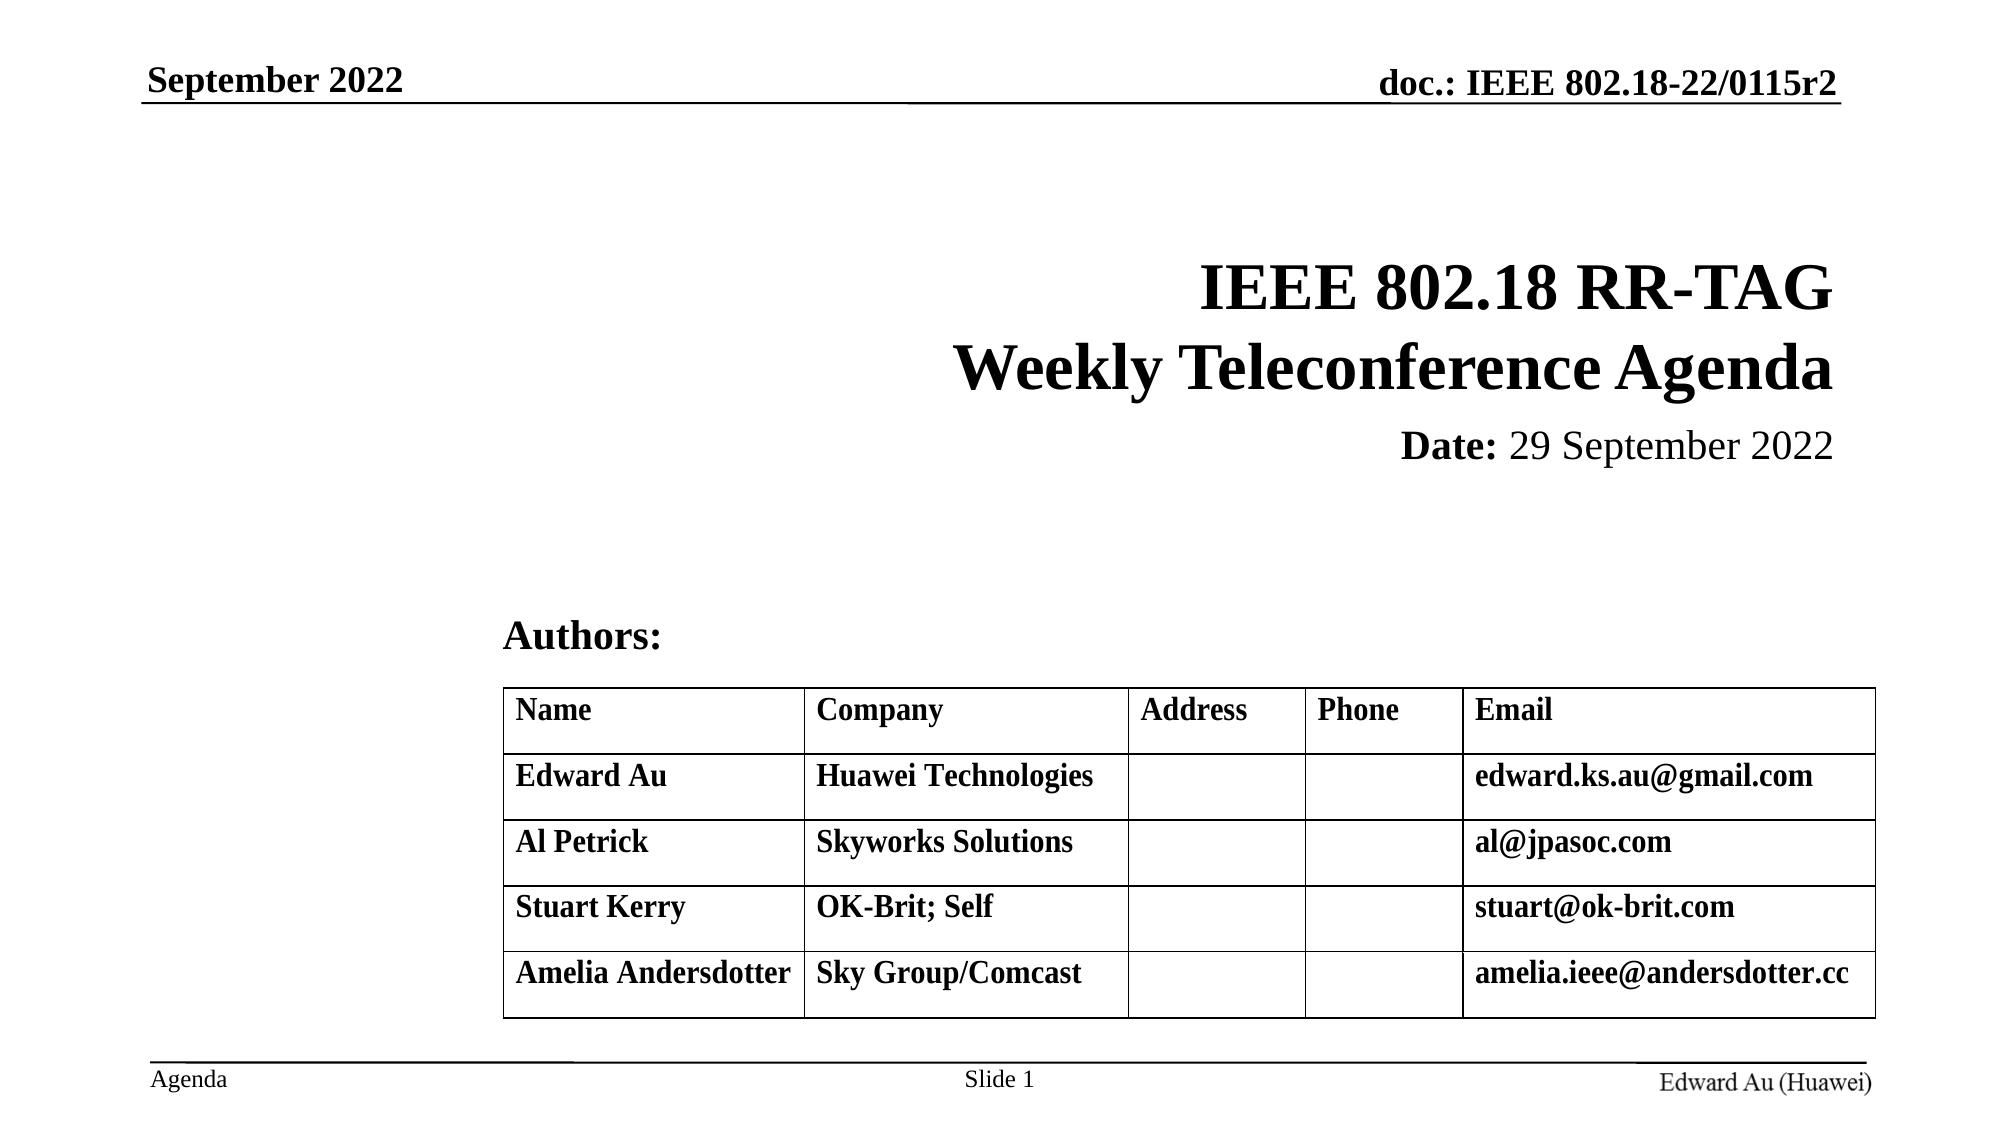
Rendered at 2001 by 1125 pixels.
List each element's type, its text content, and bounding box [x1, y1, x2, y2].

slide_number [146, 54, 526, 101]
title IEEE 802.18 RR-TAG Weekly Teleconference Agenda [574, 235, 1851, 410]
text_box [487, 687, 1913, 1125]
text_box Authors: [487, 599, 725, 663]
list Date: 29 September 2022 [574, 410, 1851, 538]
